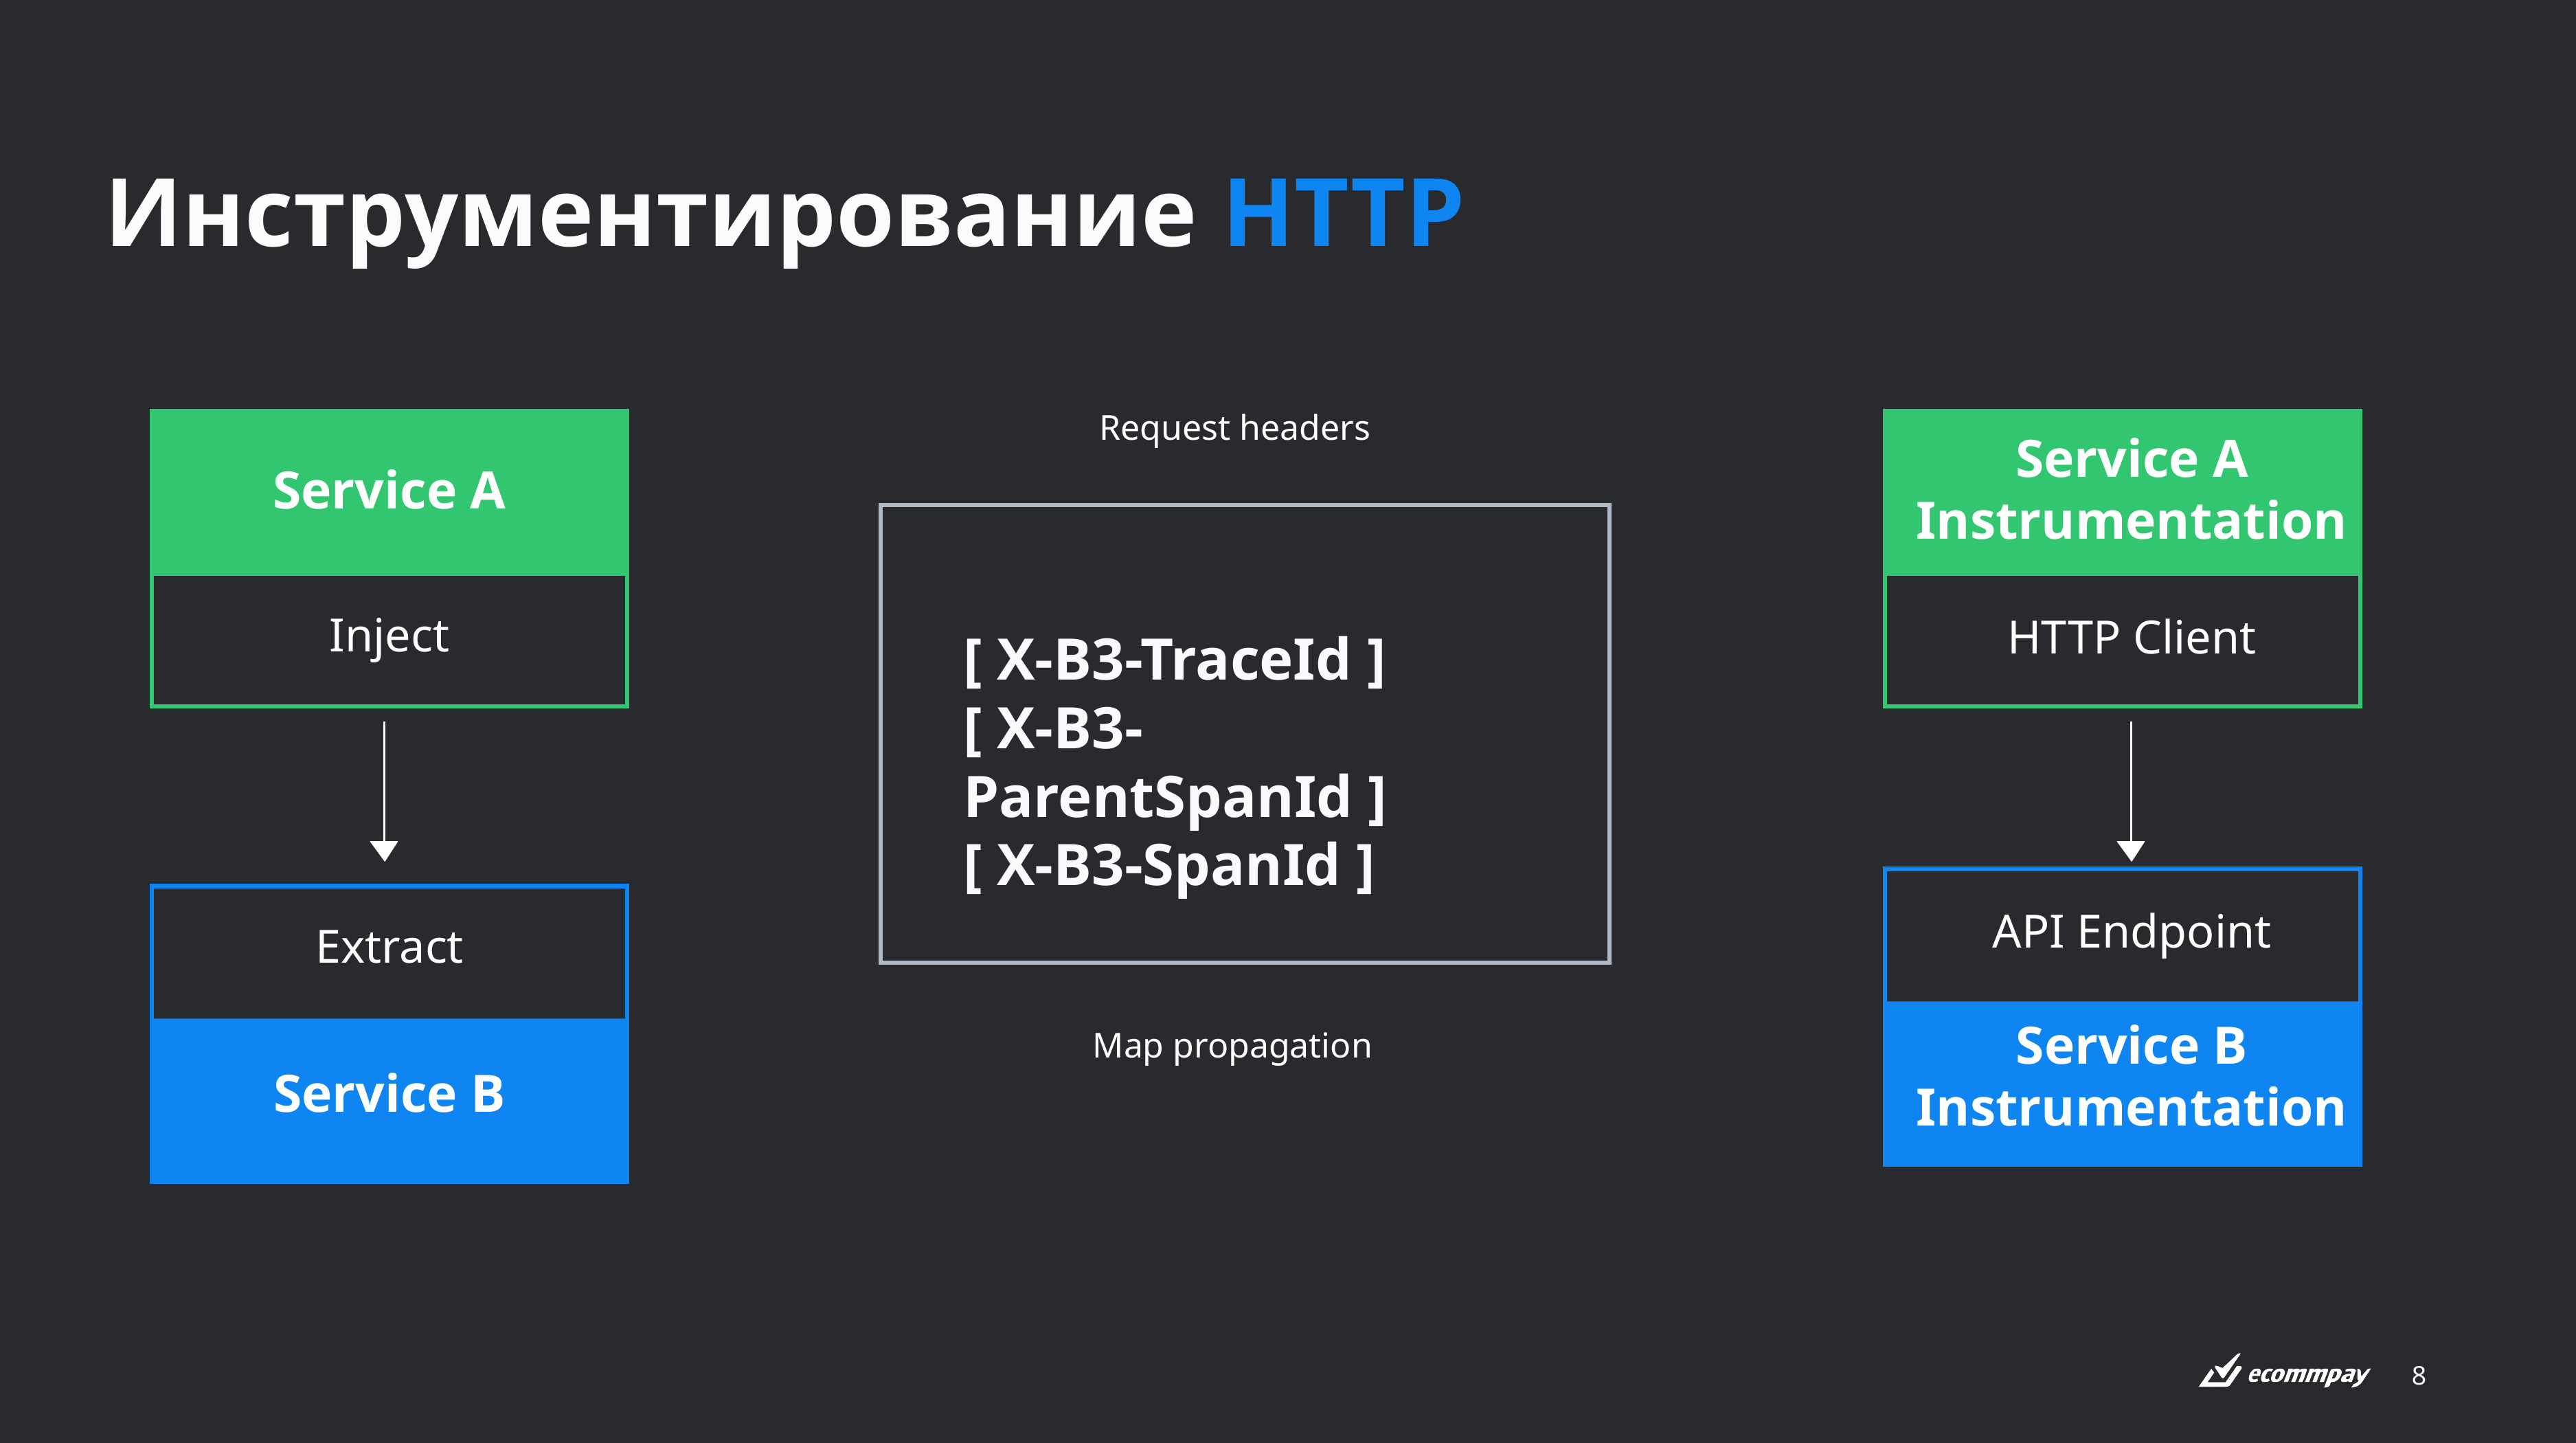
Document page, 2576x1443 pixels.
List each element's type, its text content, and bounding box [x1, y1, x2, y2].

text_box Service A [262, 452, 517, 525]
text_box [1884, 410, 2361, 574]
text_box [1884, 869, 2361, 1000]
text_box API Endpoint [1982, 897, 2282, 962]
text_box Extract [305, 912, 474, 978]
text_box HTTP Client [1997, 603, 2267, 668]
text_box Service B [263, 1055, 516, 1128]
text_box Service A Instrumentation [1906, 420, 2358, 555]
text_box [151, 1018, 628, 1182]
text_box [151, 410, 628, 574]
text_box Inject [319, 601, 460, 667]
picture [2195, 1284, 2375, 1443]
text_box [151, 885, 628, 1018]
text_box Service B Instrumentation [1906, 1007, 2358, 1141]
text_box [ X-B3-TraceId ] [ X-B3-ParentSpanId ] [ X-B3-SpanId ] [953, 617, 1564, 903]
text_box [151, 574, 628, 707]
text_box Map propagation [1083, 1018, 1383, 1070]
text_box Инструментирование HTTP [95, 89, 1476, 270]
text_box [1884, 1000, 2361, 1165]
slide_number 8 [2375, 1338, 2437, 1416]
text_box [880, 504, 1610, 963]
picture [2109, 829, 2153, 873]
picture [362, 829, 406, 873]
text_box [1884, 574, 2361, 707]
text_box Request headers [1089, 400, 1381, 452]
